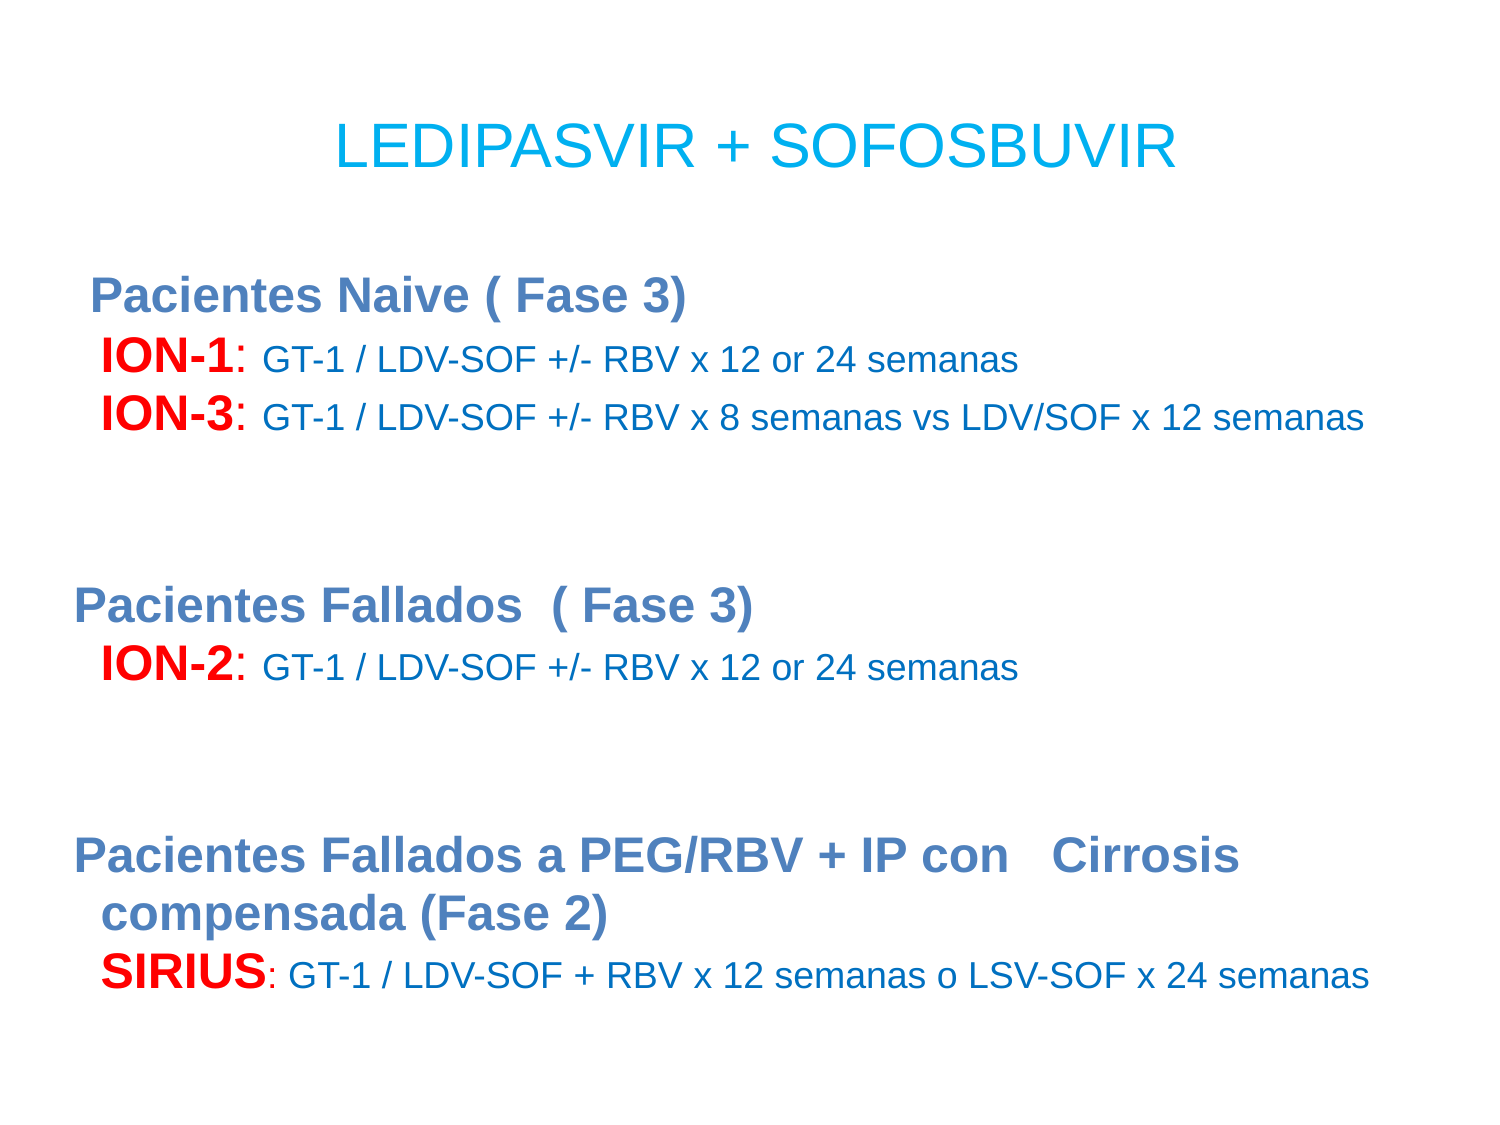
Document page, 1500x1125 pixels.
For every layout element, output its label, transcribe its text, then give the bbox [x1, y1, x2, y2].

list Pacientes Naive ( Fase 3) ION-1: GT-1 / LDV-SOF +/- RBV x 12 or 24 semanas ION-3: GT-1 / LDV-SOF +/- RBV x 8 semanas vs LDV/SOF x 12 semanas Pacientes Fallados ( Fase 3) ION-2: GT-1 / LDV-SOF +/- RBV x 12 or 24 semanas Pacientes Fallados a PEG/RBV + IP con Cirrosis compensada (Fase 2) SIRIUS: GT-1 / LDV-SOF + RBV x 12 semanas o LSV-SOF x 24 semanas [58, 257, 1425, 1079]
title LEDIPASVIR + SOFOSBUVIR [82, 0, 1432, 188]
